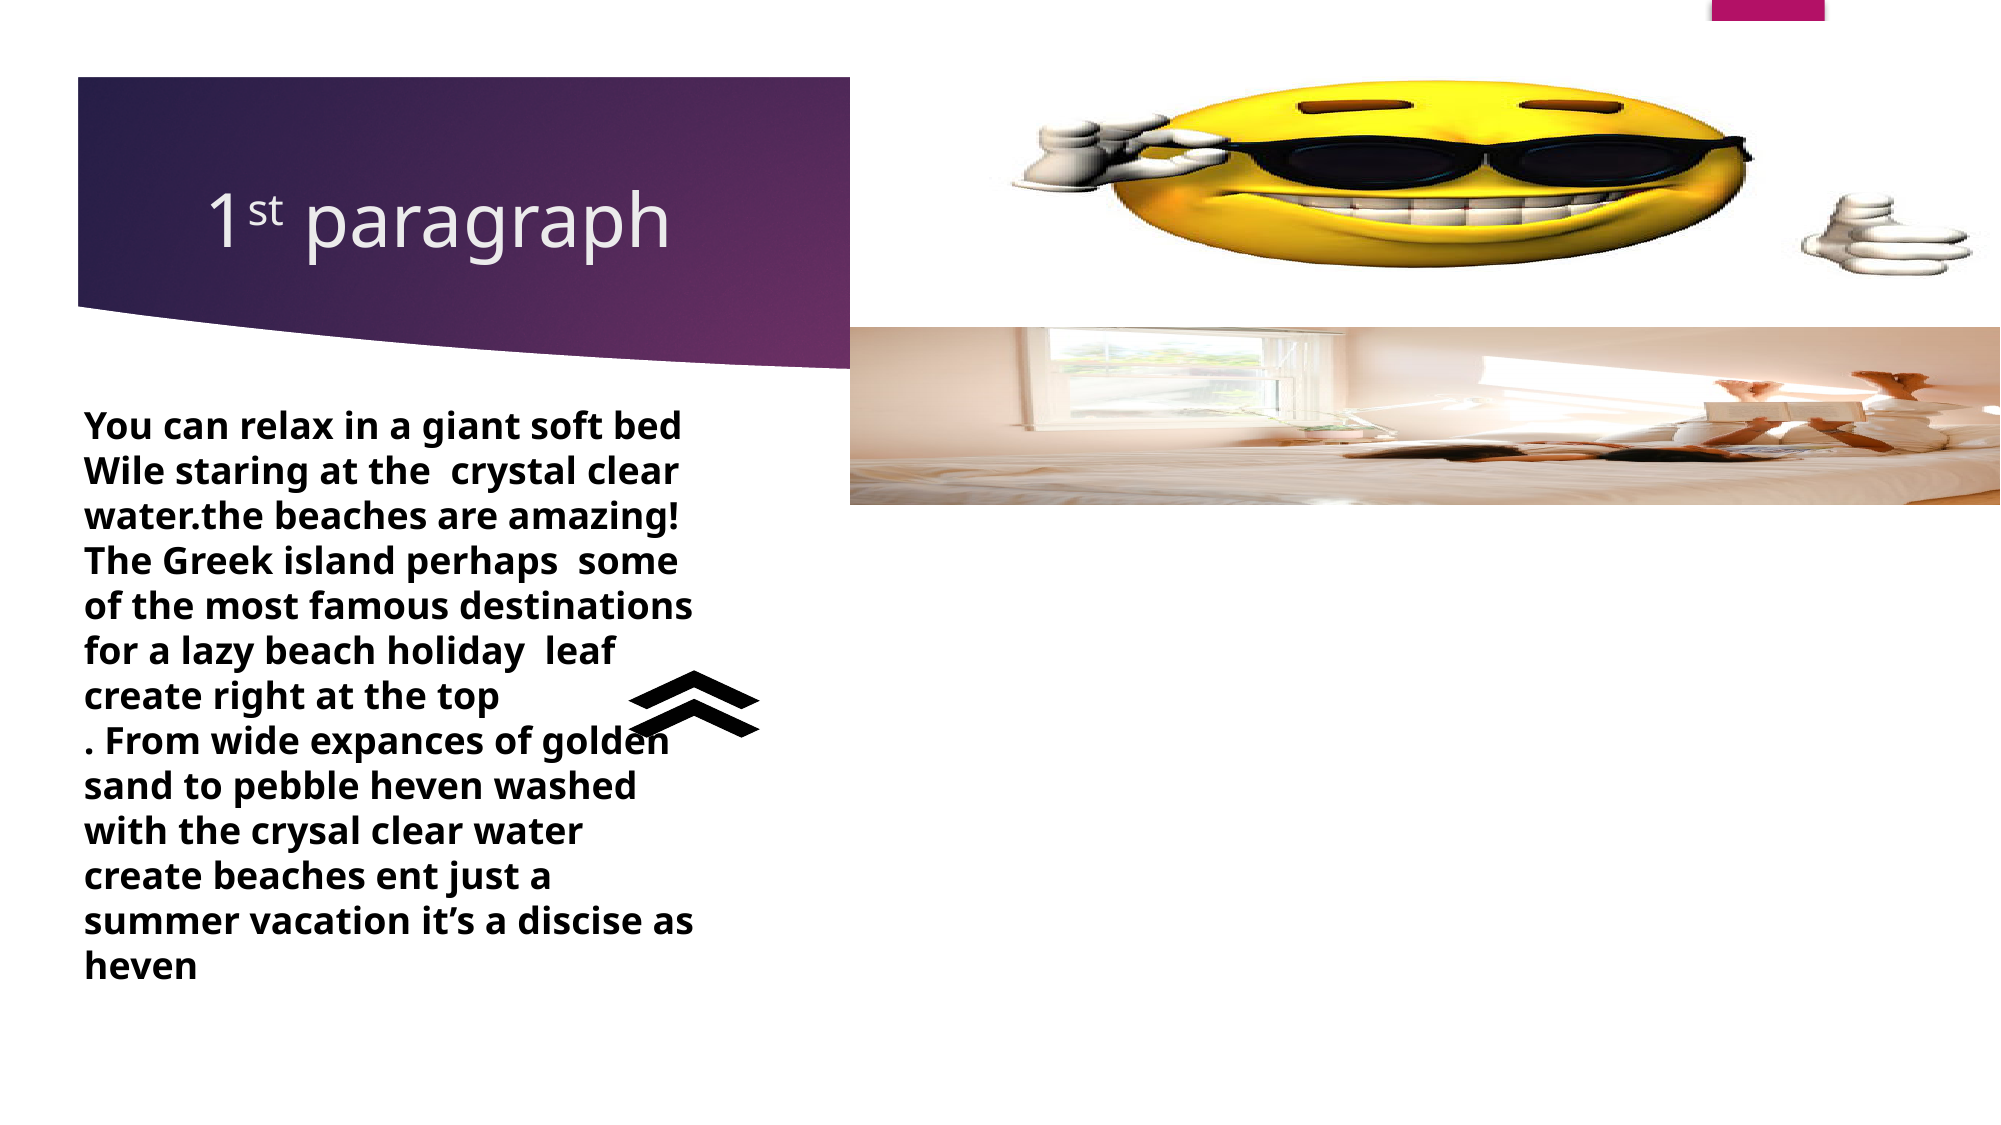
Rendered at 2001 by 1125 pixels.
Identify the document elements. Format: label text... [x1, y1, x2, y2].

text_box You can relax in a giant soft bed Wile staring at the crystal clear water.the beaches are amazing! The Greek island perhaps some of the most famous destinations for a lazy beach holiday leaf create right at the top . From wide expances of golden sand to pebble heven washed with the crysal clear water create beaches ent just a summer vacation it’s a discise as heven [69, 394, 717, 995]
title 1st paragraph [189, 159, 844, 276]
picture [550, 669, 838, 739]
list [849, 20, 2000, 326]
picture [849, 327, 2000, 505]
